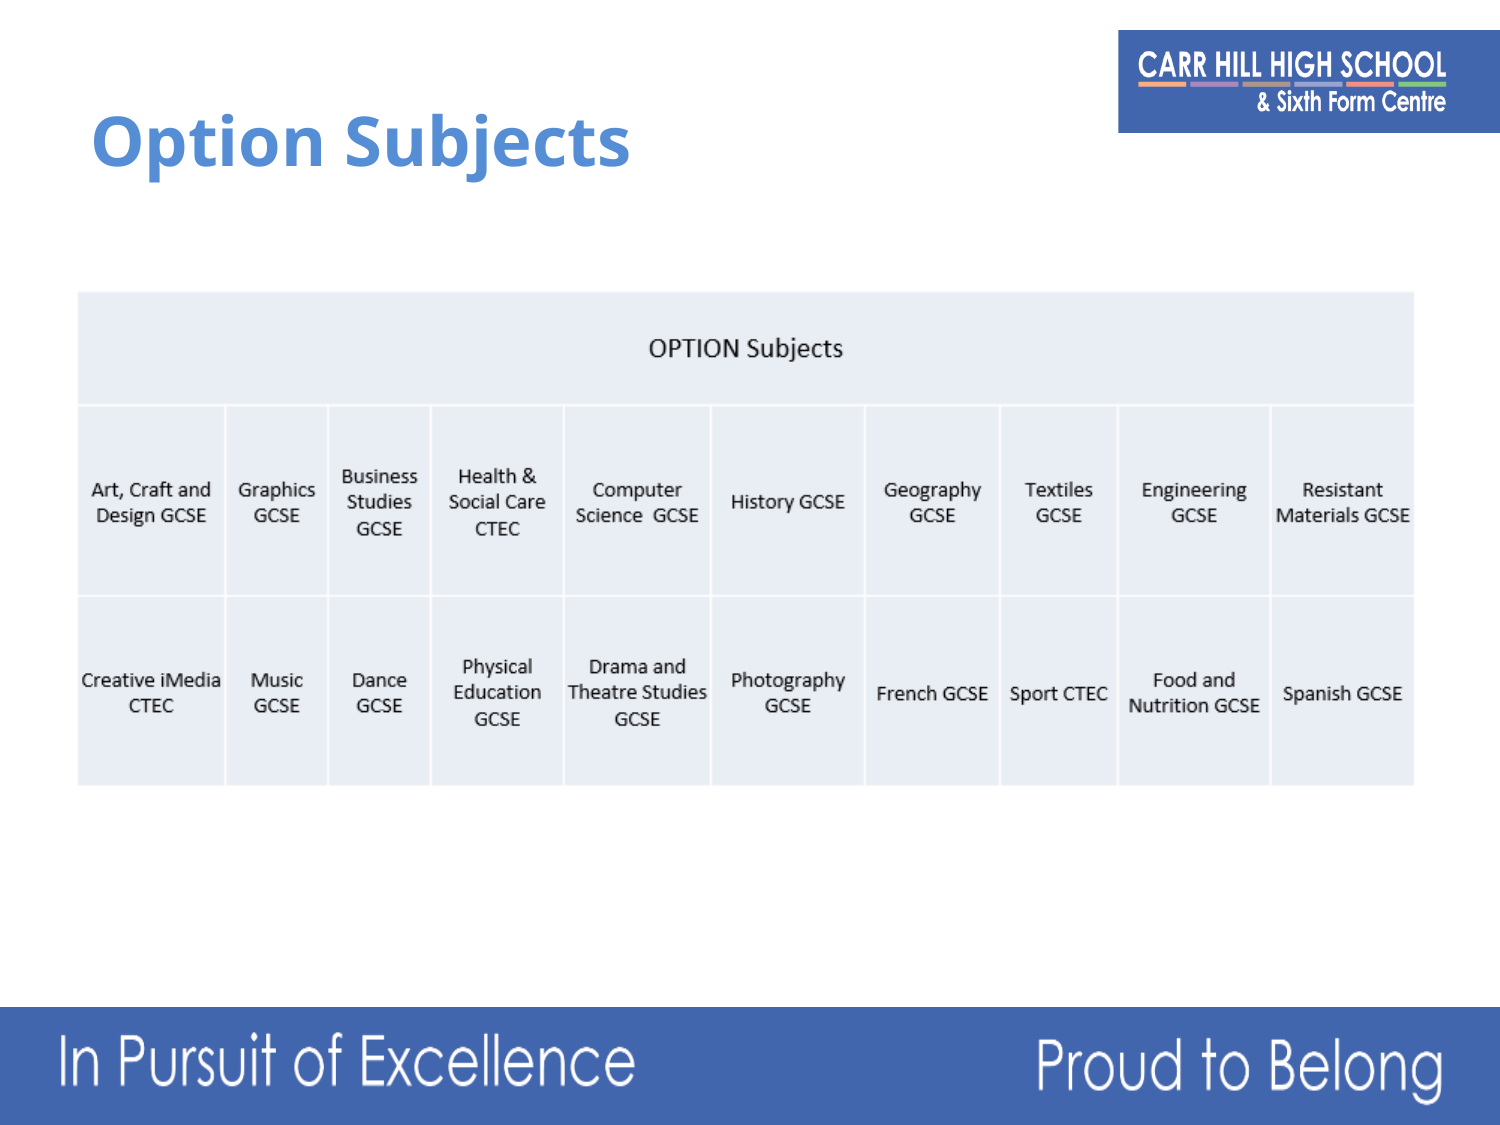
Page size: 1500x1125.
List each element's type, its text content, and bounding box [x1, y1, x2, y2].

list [74, 277, 1426, 796]
picture [1118, 30, 1500, 133]
picture [0, 1007, 1500, 1125]
title Option Subjects [75, 45, 1425, 233]
